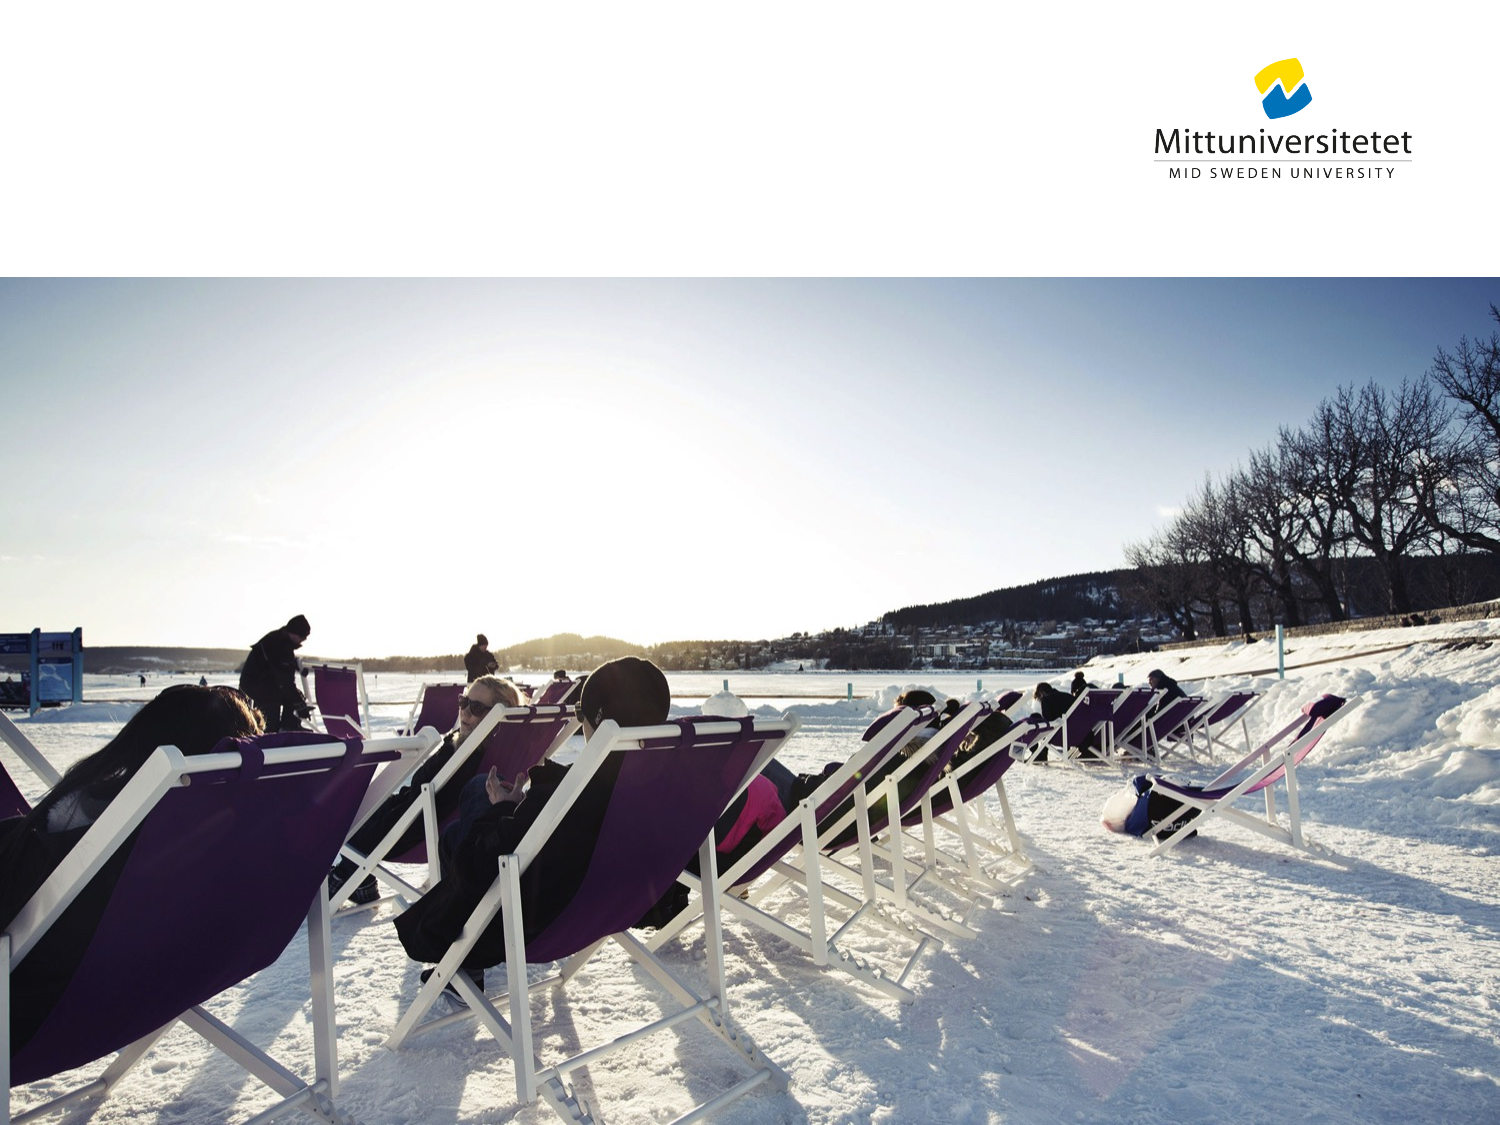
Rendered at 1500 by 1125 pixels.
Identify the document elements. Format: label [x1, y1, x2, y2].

picture [1154, 58, 1412, 178]
picture [0, 276, 1500, 1125]
